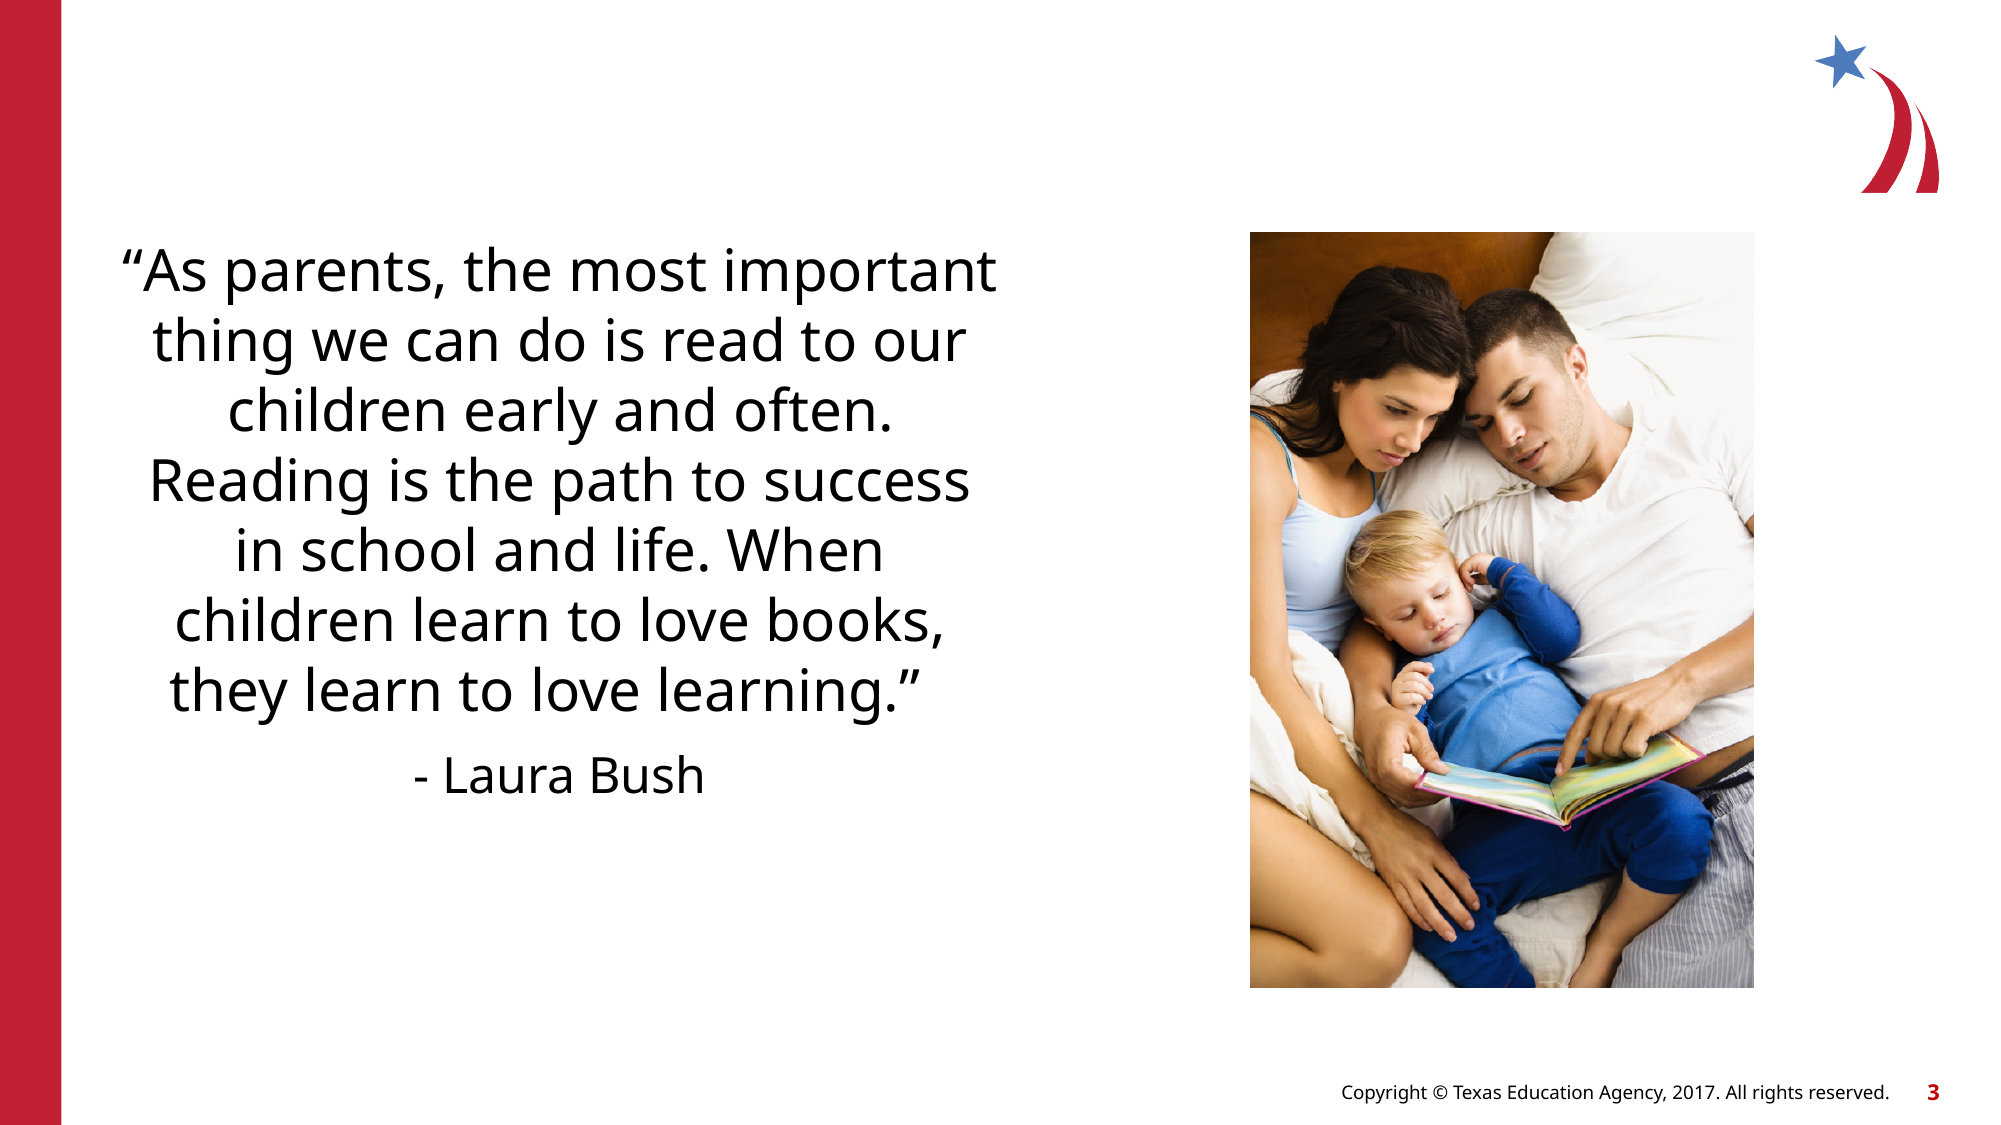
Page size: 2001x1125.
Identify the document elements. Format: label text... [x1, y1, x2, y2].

list “As parents, the most important thing we can do is read to our children early and often. Reading is the path to success in school and life. When children learn to love books, they learn to love learning.” - Laura Bush [121, 233, 1000, 1010]
picture [1250, 232, 1754, 988]
picture [1814, 34, 1939, 193]
